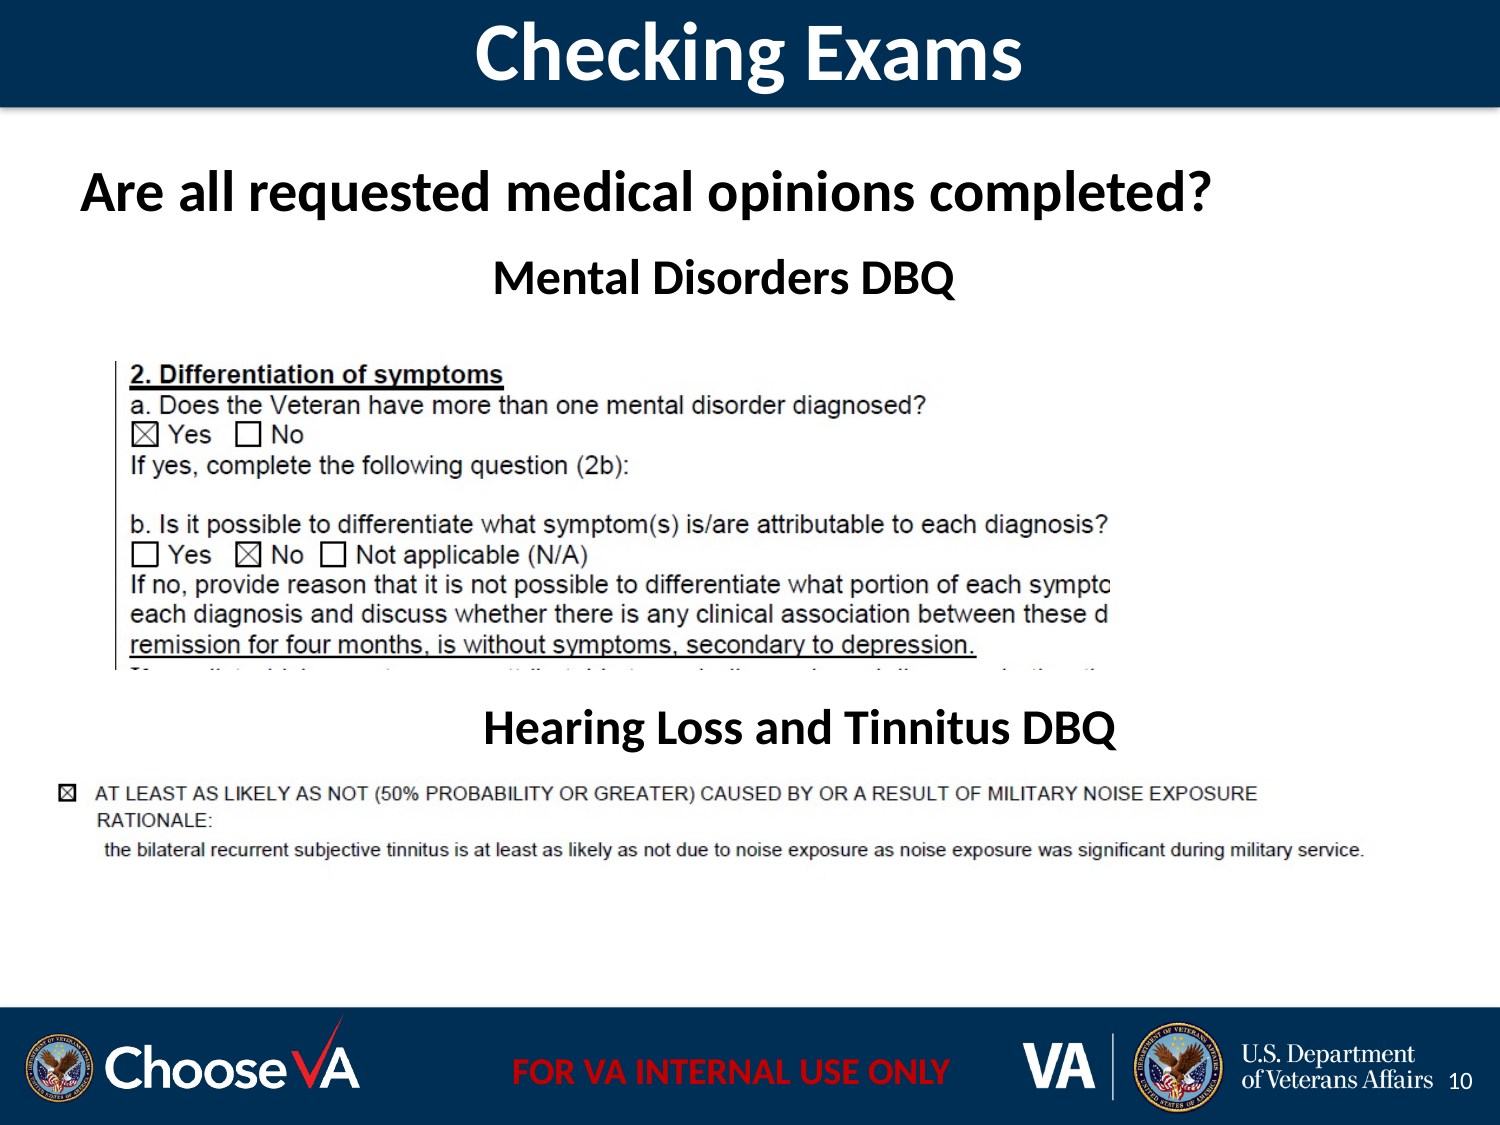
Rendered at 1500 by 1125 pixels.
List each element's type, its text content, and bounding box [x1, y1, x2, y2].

text_box Hearing Loss and Tinnitus DBQ [468, 686, 1132, 735]
picture [55, 737, 1377, 912]
text_box Mental Disorders DBQ [477, 237, 970, 313]
title Checking Exams [0, 0, 1500, 108]
picture [1017, 1014, 1438, 1120]
text_box Are all requested medical opinions completed? [65, 145, 1268, 231]
slide_number 10 [1425, 1049, 1489, 1110]
picture [24, 1012, 360, 1103]
picture [113, 360, 1111, 671]
